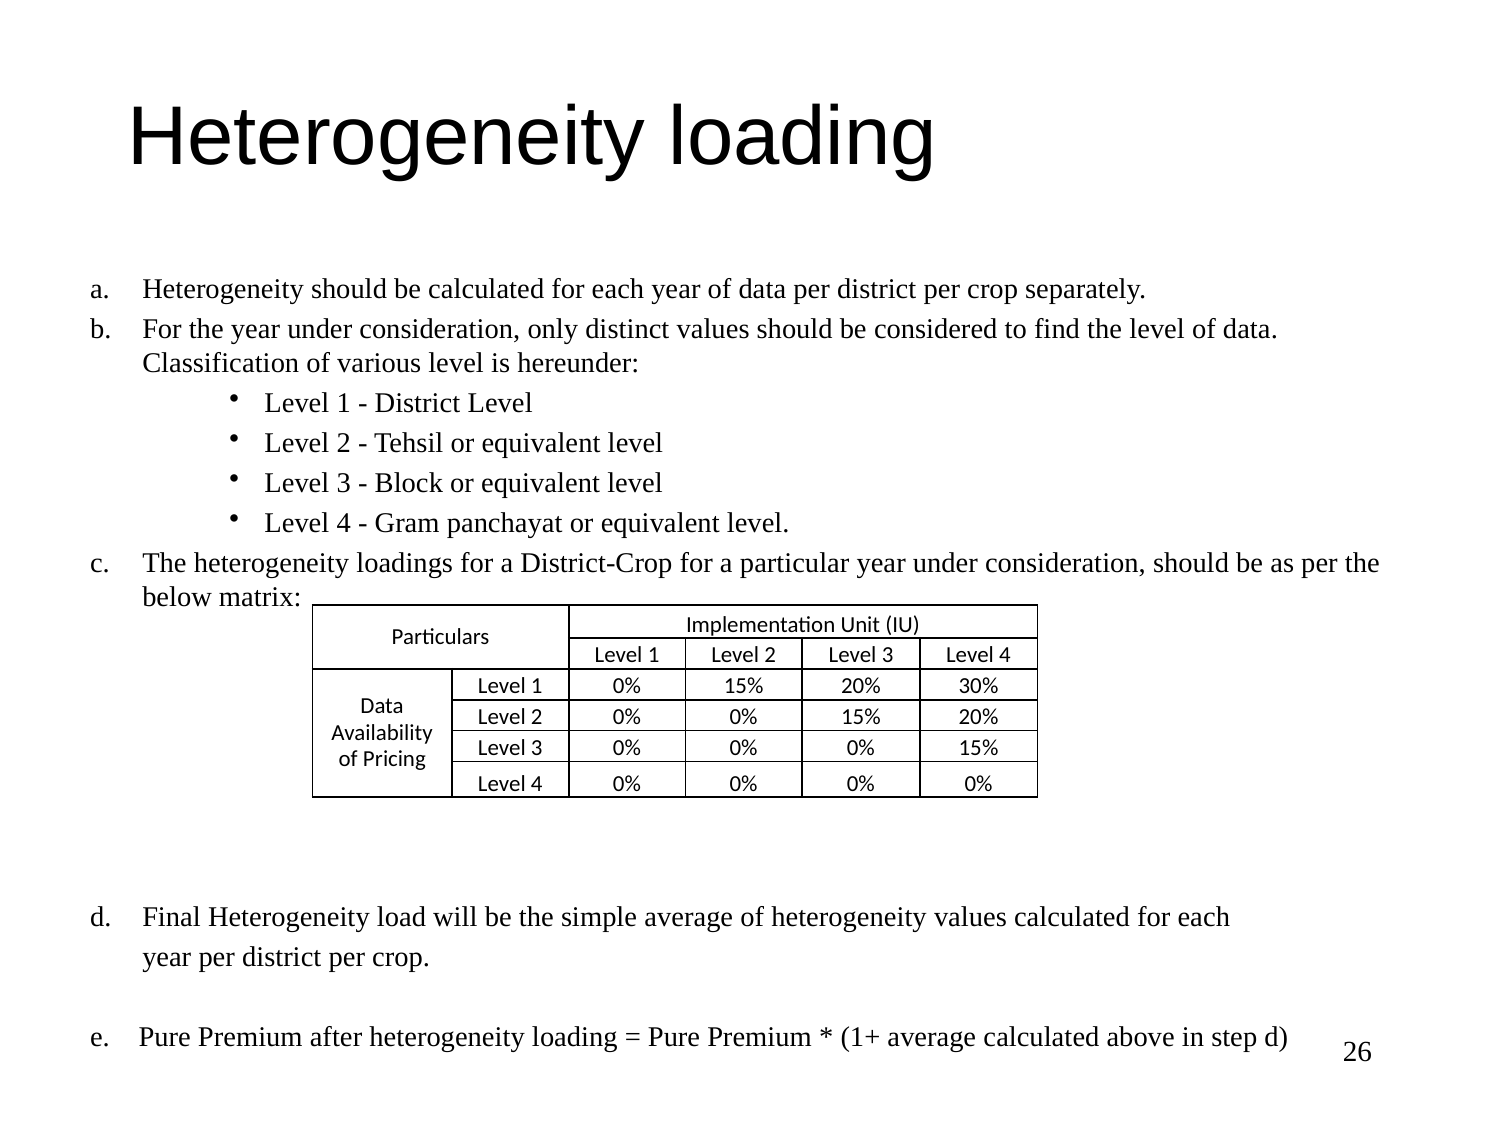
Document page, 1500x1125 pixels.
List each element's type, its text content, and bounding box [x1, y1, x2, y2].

table_cell 0% [686, 701, 801, 730]
table_cell 0% [686, 731, 801, 761]
table_header Implementation Unit (IU) [570, 606, 1037, 637]
table_cell Level 3 [453, 731, 568, 761]
table_cell 0% [570, 731, 685, 761]
table_cell 20% [803, 670, 919, 699]
table_cell 0% [686, 762, 801, 796]
table_cell 0% [570, 762, 685, 796]
table_cell 0% [570, 701, 685, 730]
list Heterogeneity should be calculated for each year of data per district per crop separately. For the year under consideration, only distinct values should be considered to find the level of data. Classification of various level is hereunder: Level 1 - District Level Level 2 - Tehsil or equivalent level Level 3 - Block or equivalent level Level 4 - Gram panchayat or equivalent level. The heterogeneity loadings for a District-Crop for a particular year under consideration, should be as per the below matrix: Final Heterogeneity load will be the simple average of heterogeneity values calculated for each year per district per crop. e. Pure Premium after heterogeneity loading = Pure Premium * (1+ average calculated above in step d) [74, 262, 1426, 1063]
table_cell 0% [570, 670, 685, 699]
table_cell Level 3 [803, 639, 919, 668]
table_cell Level 2 [453, 701, 568, 730]
table_cell Data Availability of Pricing [313, 670, 451, 796]
table_cell 15% [803, 701, 919, 730]
table_cell 15% [686, 670, 801, 699]
table_cell Level 4 [921, 639, 1037, 668]
slide_number 26 [1074, 1024, 1388, 1101]
table_cell 0% [803, 762, 919, 796]
table_cell 15% [921, 731, 1037, 761]
table_cell 0% [803, 731, 919, 761]
table_cell 20% [921, 701, 1037, 730]
table_cell 30% [921, 670, 1037, 699]
table_cell 0% [921, 762, 1037, 796]
table_cell Level 2 [686, 639, 801, 668]
table_cell Level 1 [570, 639, 685, 668]
table_cell Level 4 [453, 762, 568, 796]
table_header Particulars [313, 606, 568, 668]
table_cell Level 1 [453, 670, 568, 699]
title Heterogeneity loading [112, 99, 1038, 163]
